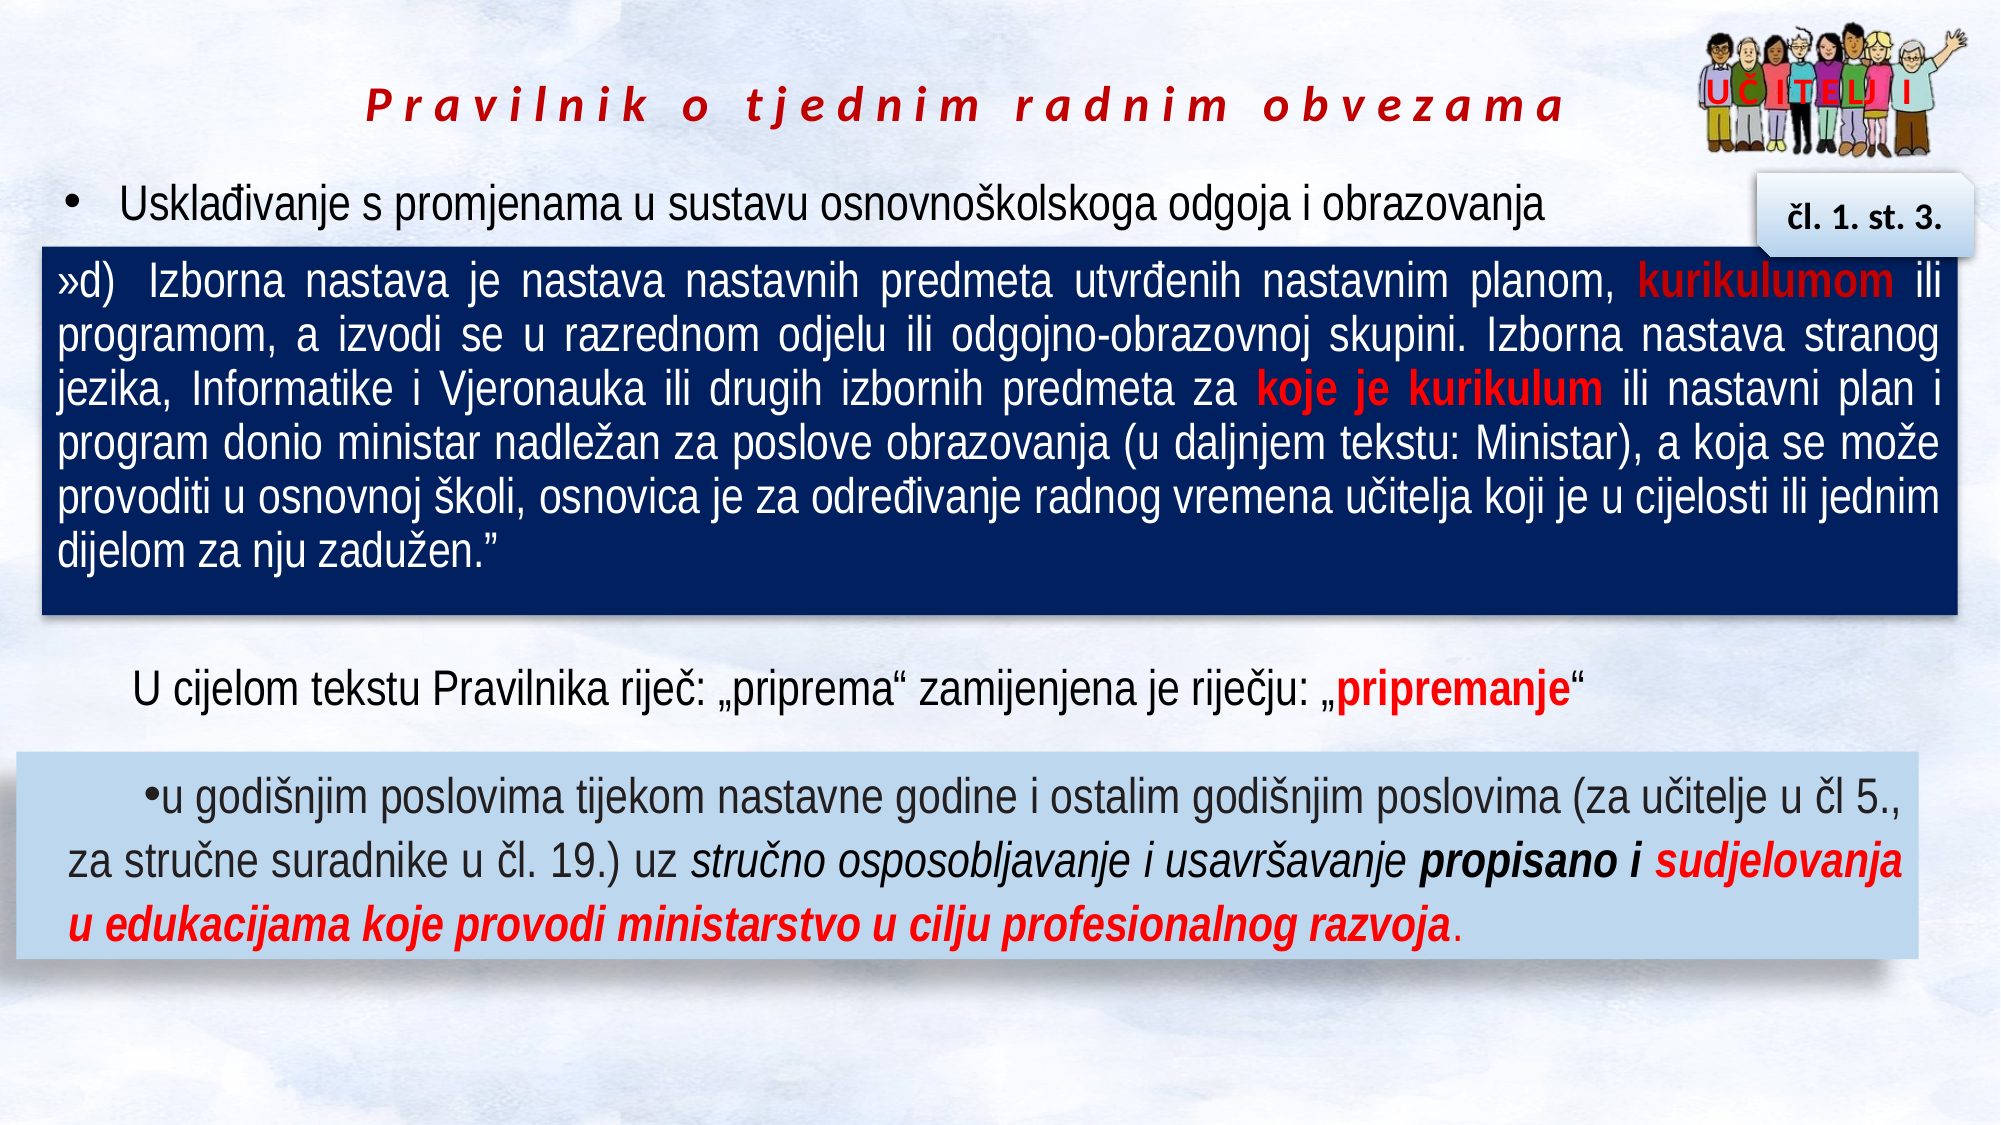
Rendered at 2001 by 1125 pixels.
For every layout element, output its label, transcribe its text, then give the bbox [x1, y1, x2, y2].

picture [0, 0, 2001, 1125]
list »d) Izborna nastava je nastava nastavnih predmeta utvrđenih nastavnim planom, kurikulumom ili programom, a izvodi se u razrednom odjelu ili odgojno-obrazovnoj skupini. Izborna nastava stranog jezika, Informatike i Vjeronauka ili drugih izbornih predmeta za koje je kurikulum ili nastavni plan i program donio ministar nadležan za poslove obrazovanja (u daljnjem tekstu: Ministar), a koja se može provoditi u osnovnoj školi, osnovica je za određivanje radnog vremena učitelja koji je u cijelosti ili jednim dijelom za nju zadužen.” [42, 246, 1958, 616]
text_box U cijelom tekstu Pravilnika riječ: „priprema“ zamijenjena je riječju: „pripremanje“ [42, 643, 1921, 723]
text_box [1833, 163, 1863, 167]
text_box Usklađivanje s promjenama u sustavu osnovnoškolskoga odgoja i obrazovanja [48, 158, 1833, 238]
text_box Pravilnik o tjednim radnim obvezama [350, 63, 1580, 139]
text_box u godišnjim poslovima tijekom nastavne godine i ostalim godišnjim poslovima (za učitelje u čl 5., za stručne suradnike u čl. 19.) uz stručno osposobljavanje i usavršavanje propisano i sudjelovanja u edukacijama koje provodi ministarstvo u cilju profesionalnog razvoja. [16, 751, 1919, 960]
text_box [1690, 19, 1975, 163]
text_box čl. 1. st. 3. [1757, 172, 1975, 257]
text_box [137, 25, 1690, 158]
